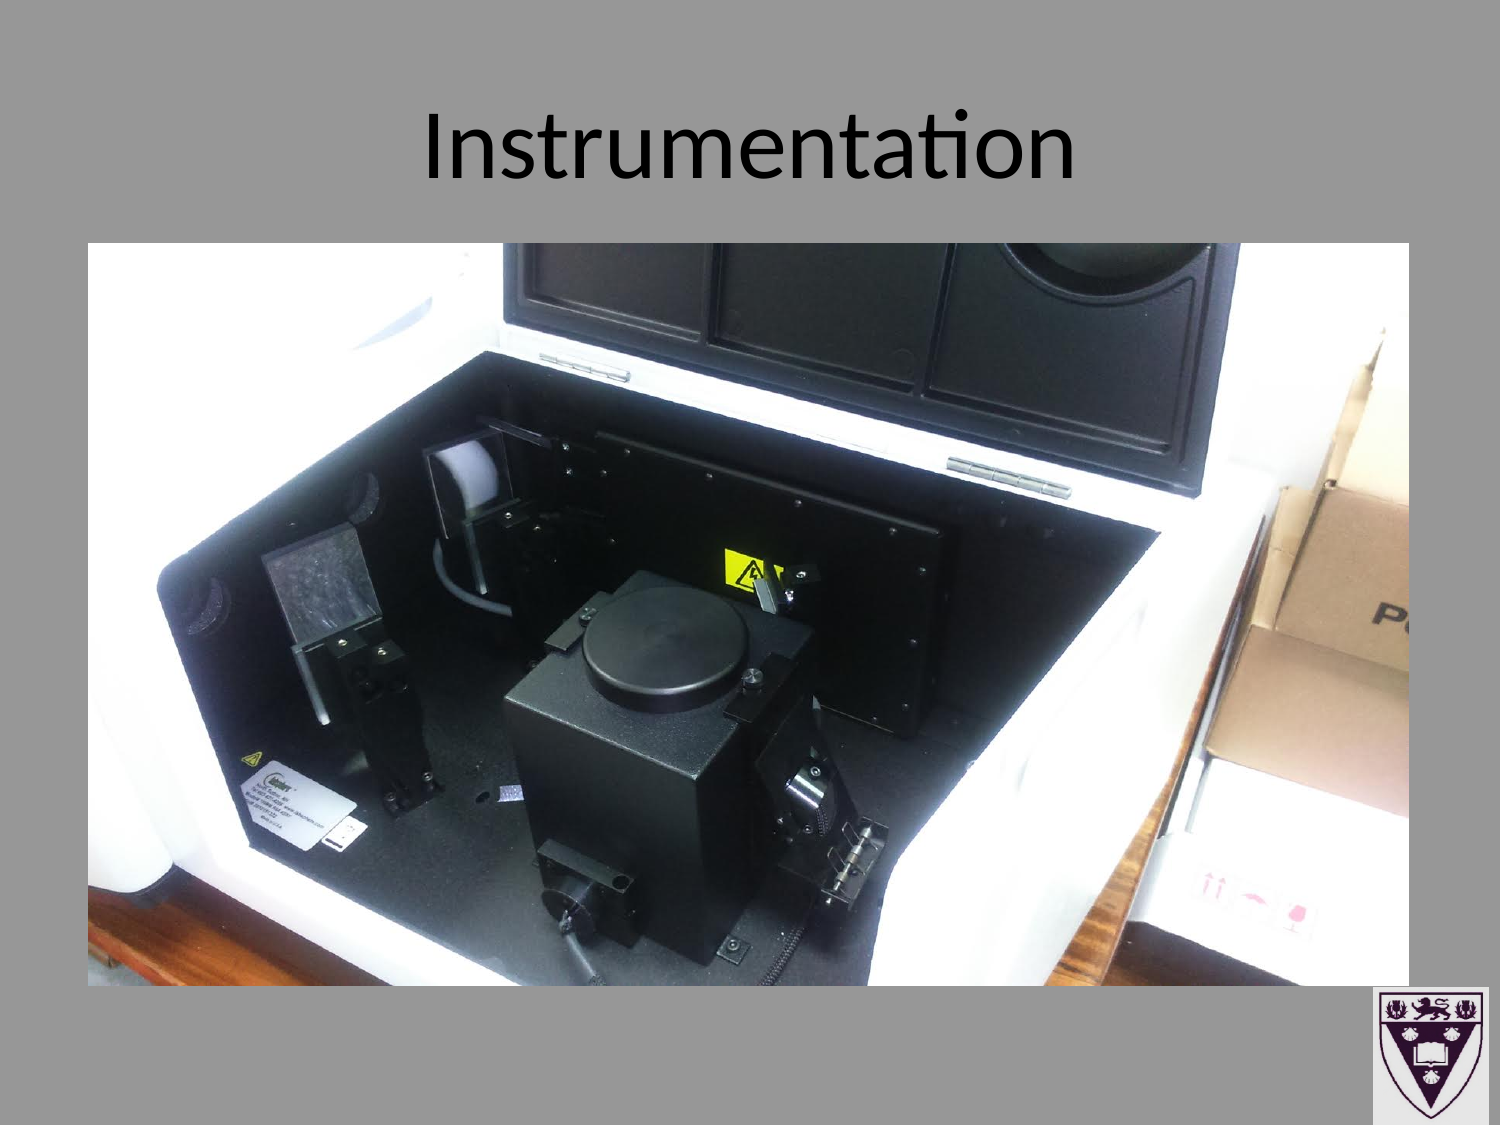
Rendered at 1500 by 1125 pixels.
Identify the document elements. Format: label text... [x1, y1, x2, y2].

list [88, 243, 1409, 987]
picture [1373, 987, 1489, 1125]
title Instrumentation [75, 45, 1425, 233]
